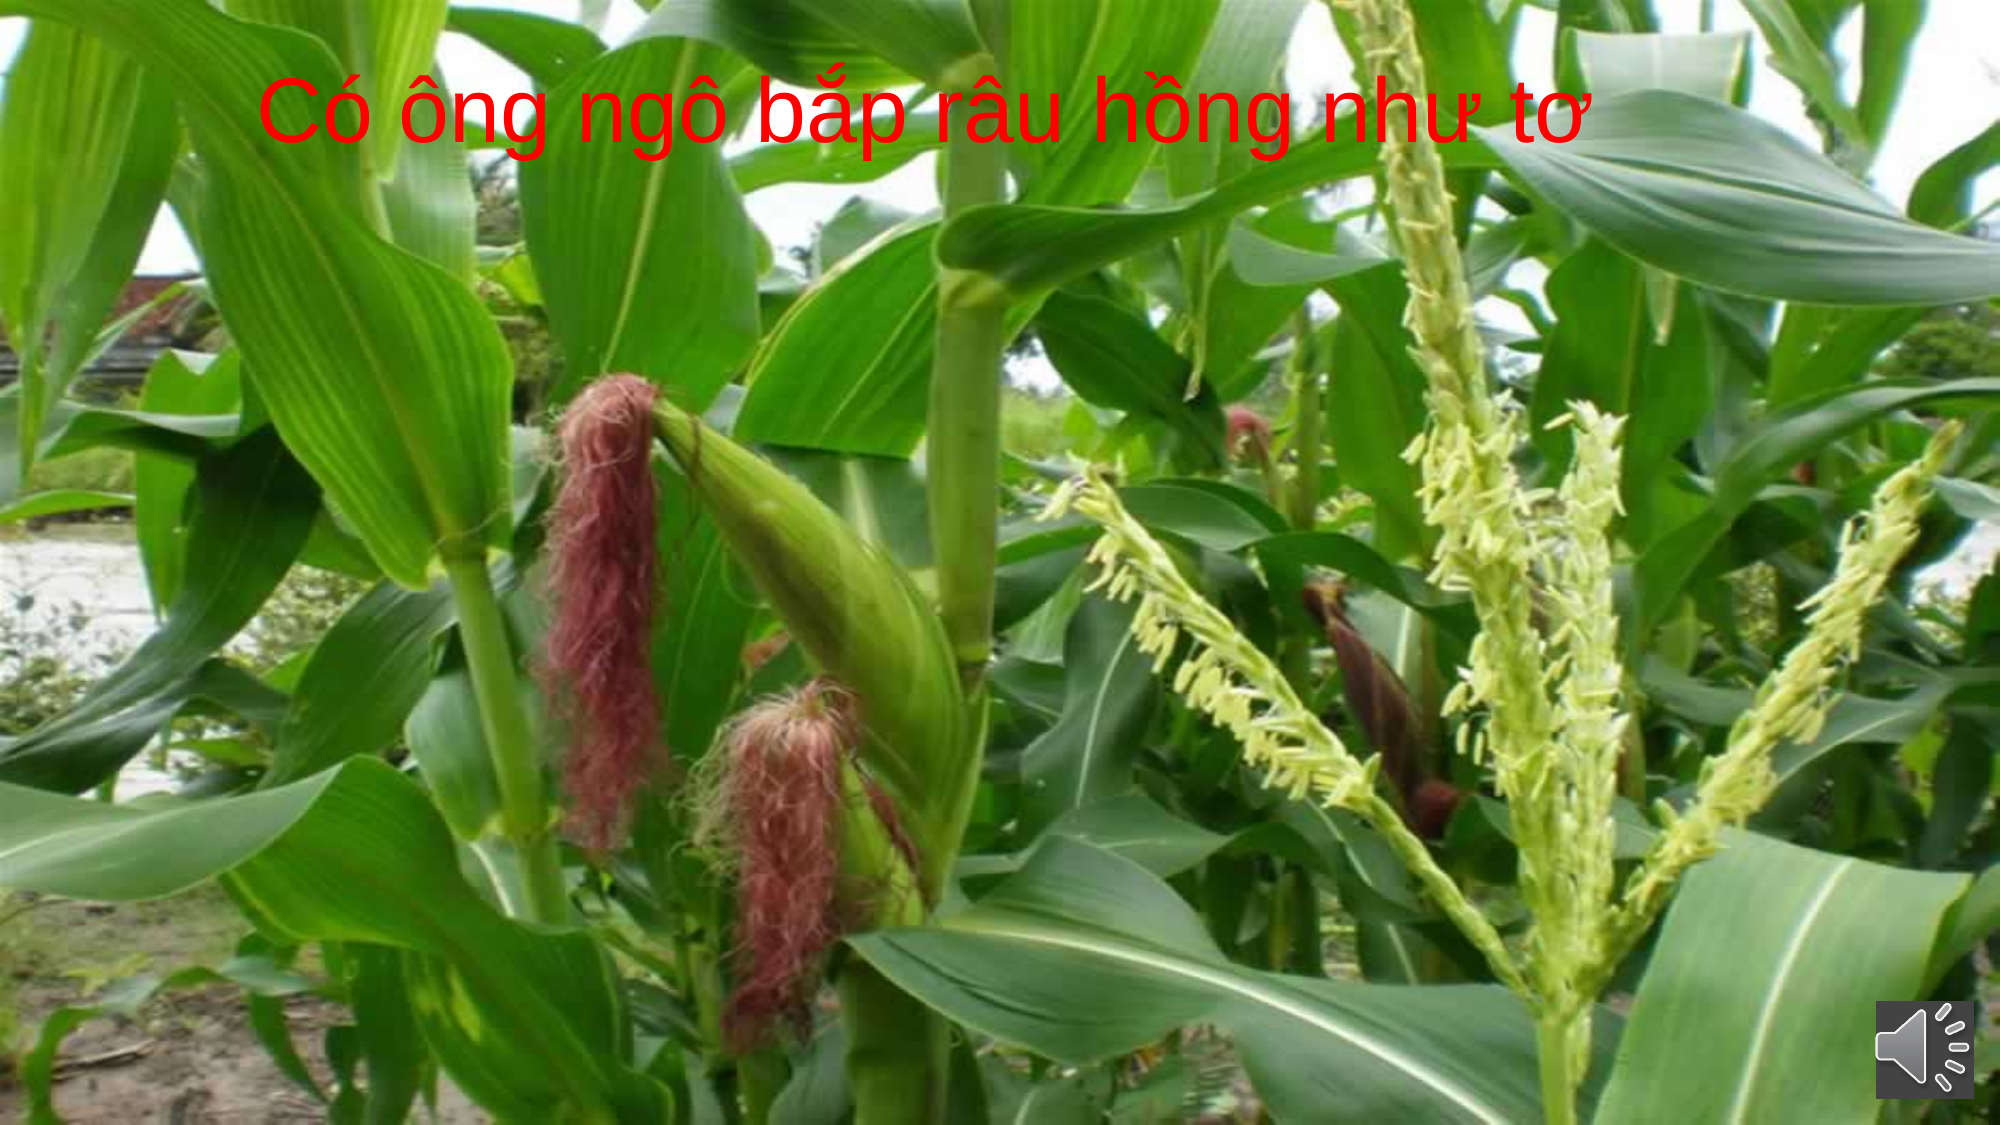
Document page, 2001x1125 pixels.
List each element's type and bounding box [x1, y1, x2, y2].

list [0, 0, 2000, 1125]
picture [1874, 999, 1975, 1100]
